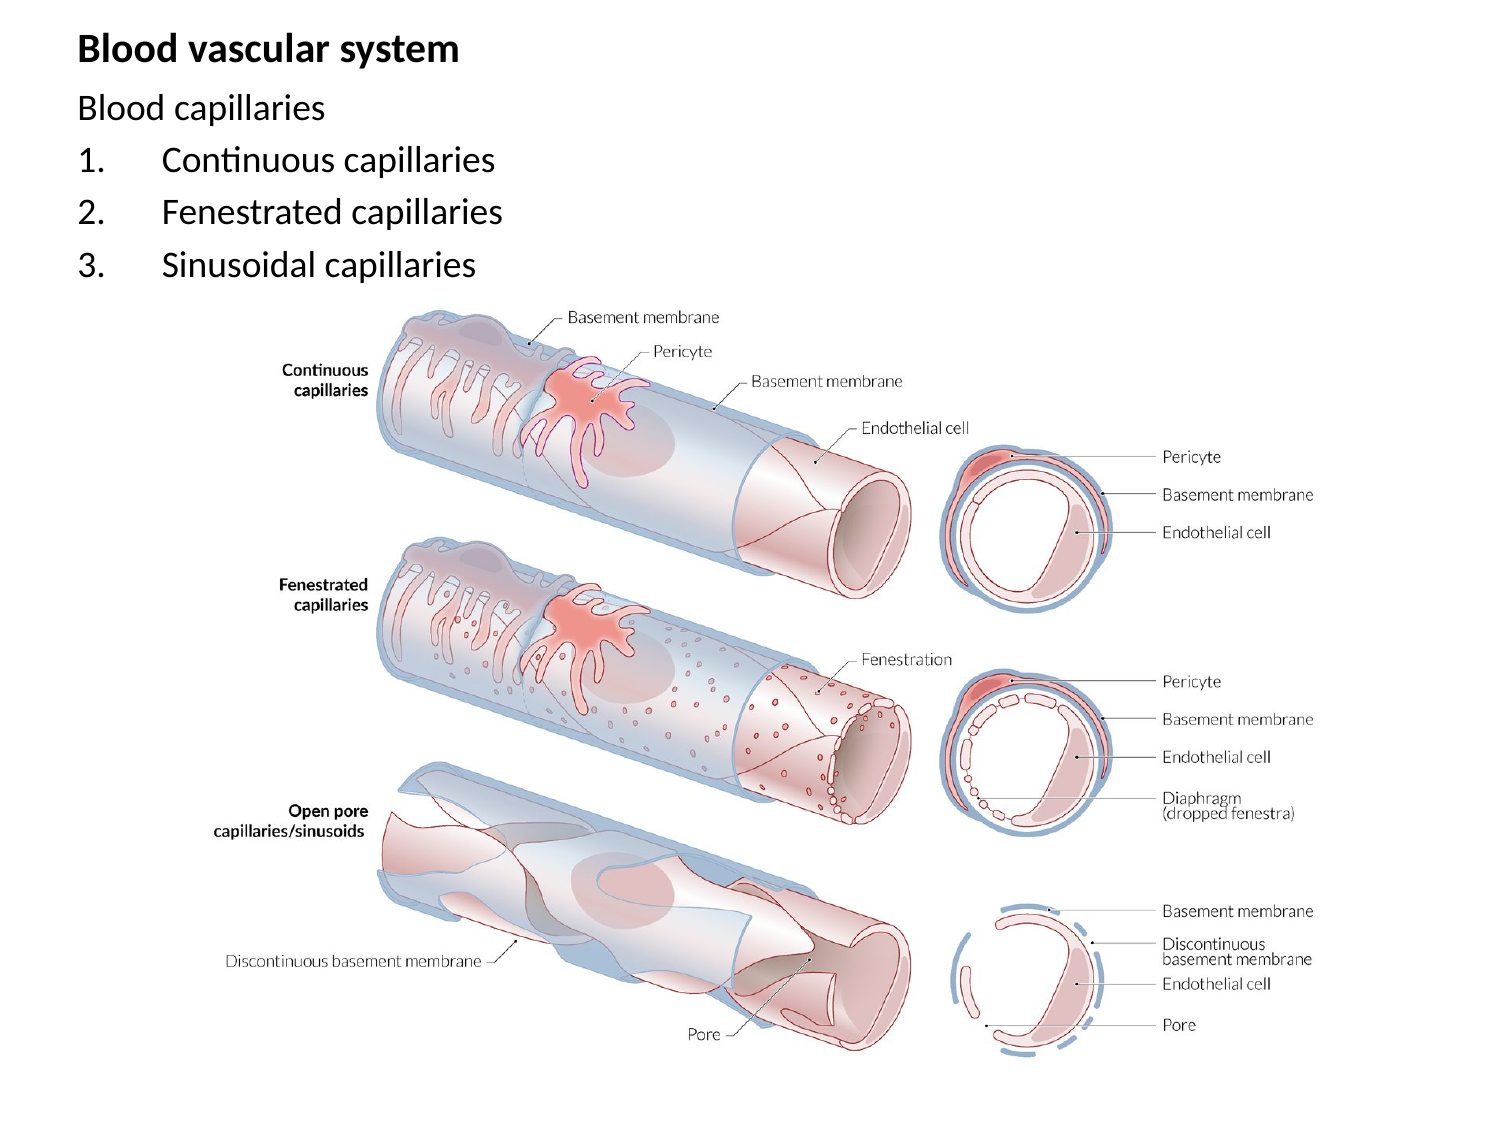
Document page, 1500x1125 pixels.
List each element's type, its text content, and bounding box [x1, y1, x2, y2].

list Blood capillaries Continuous capillaries Fenestrated capillaries Sinusoidal capillaries [62, 75, 556, 328]
title Blood vascular system [62, 0, 556, 75]
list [149, 286, 1363, 1074]
